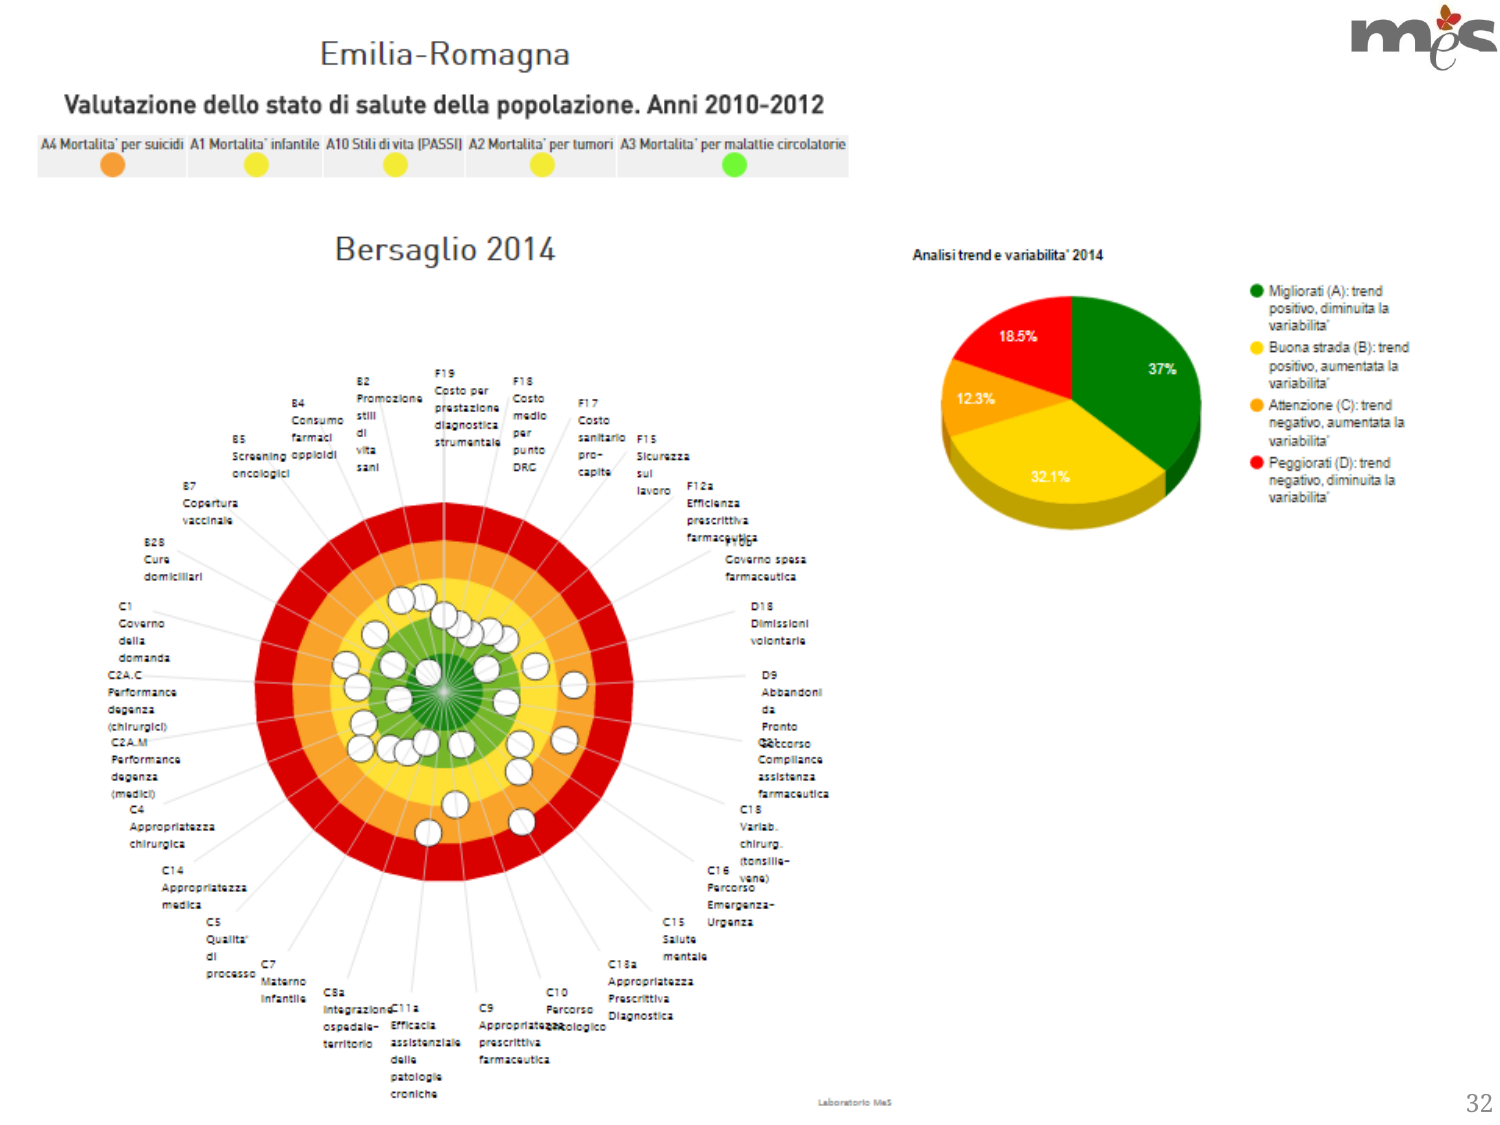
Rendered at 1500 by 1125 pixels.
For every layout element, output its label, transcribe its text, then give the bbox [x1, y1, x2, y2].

picture [1339, 0, 1500, 77]
slide_number 32 [1171, 1075, 1500, 1125]
picture [23, 22, 1426, 1121]
